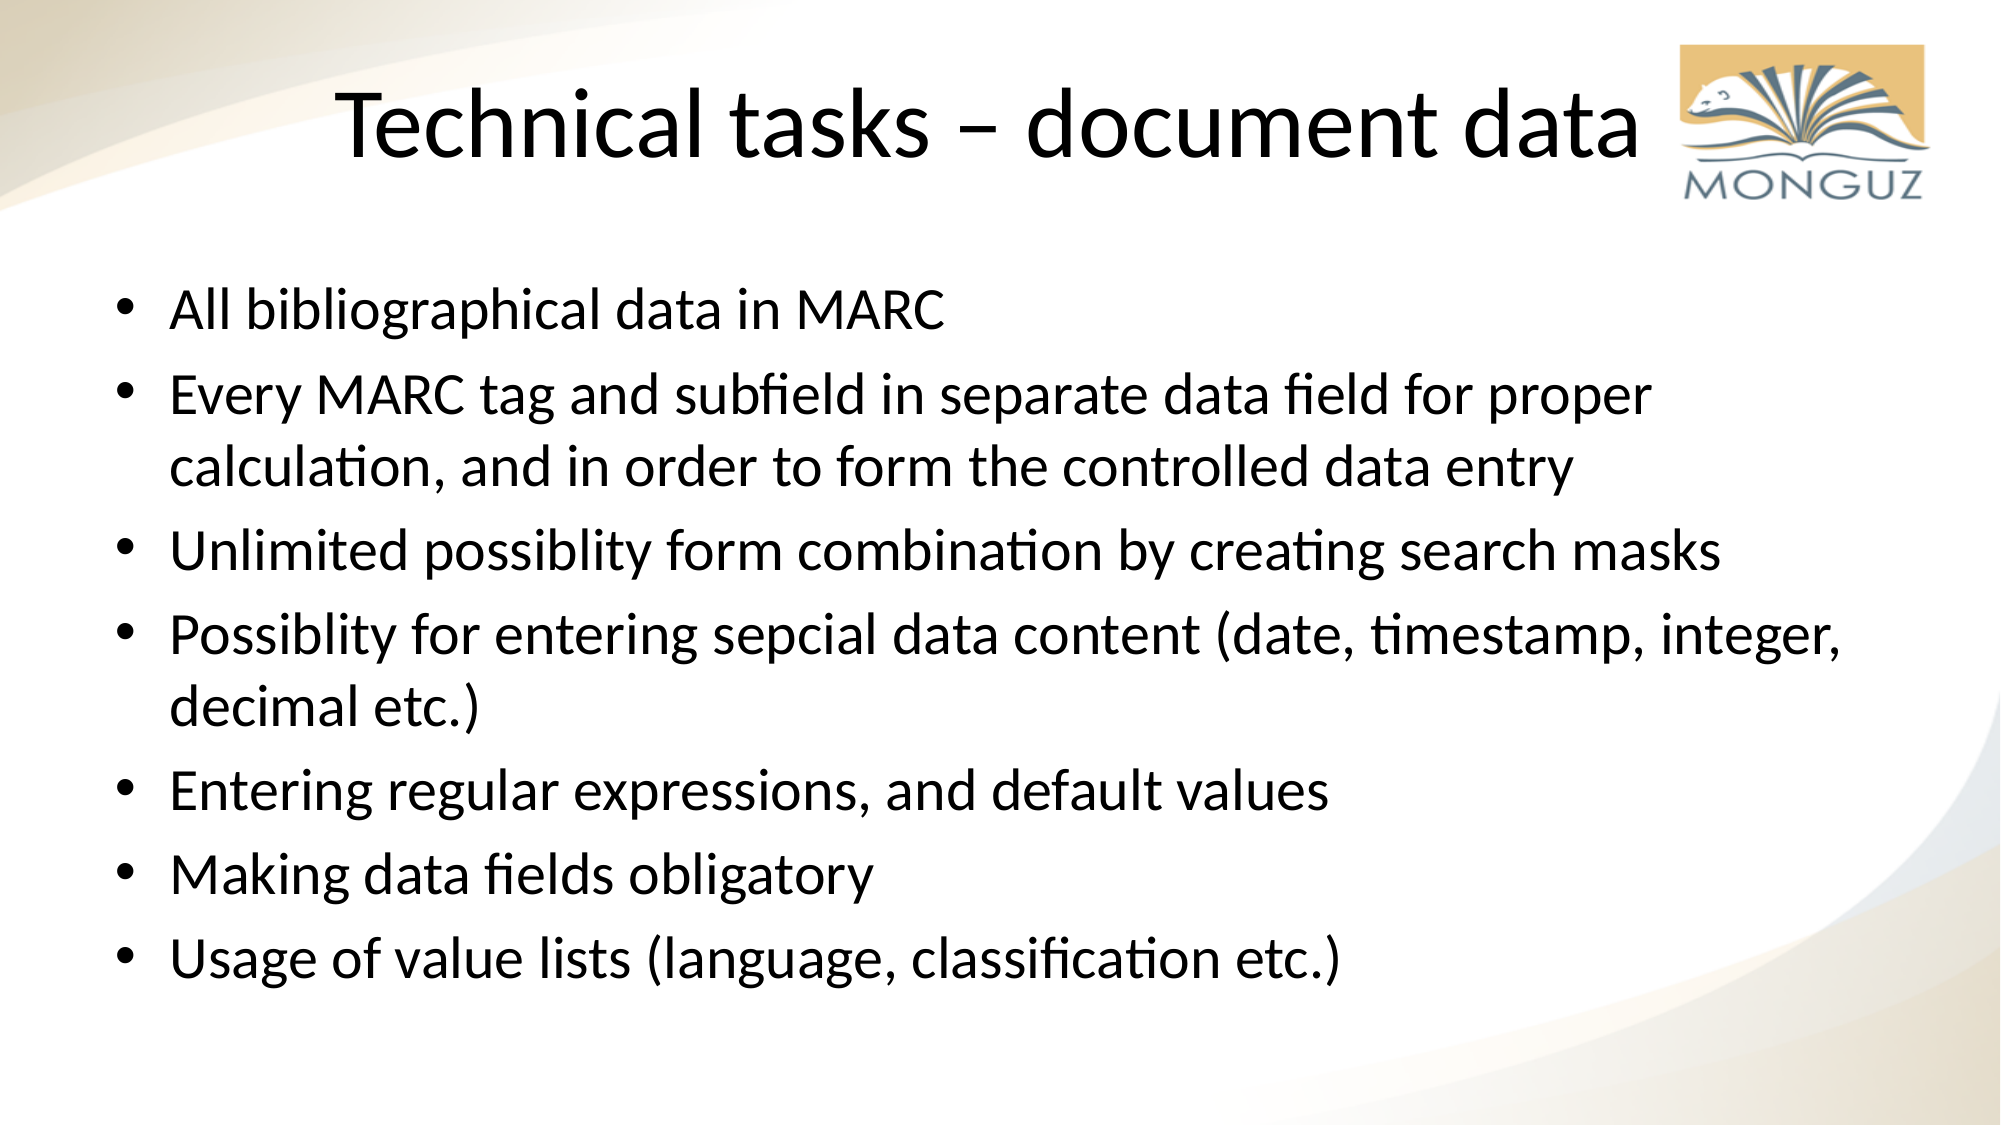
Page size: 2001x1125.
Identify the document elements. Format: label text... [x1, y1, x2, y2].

picture [0, 0, 2001, 1125]
title Technical tasks – document data [0, 35, 2000, 200]
list All bibliographical data in MARC Every MARC tag and subfield in separate data field for proper calculation, and in order to form the controlled data entry Unlimited possiblity form combination by creating search masks Possiblity for entering sepcial data content (date, timestamp, integer, decimal etc.) Entering regular expressions, and default values Making data fields obligatory Usage of value lists (language, classification etc.) [99, 262, 1900, 1005]
